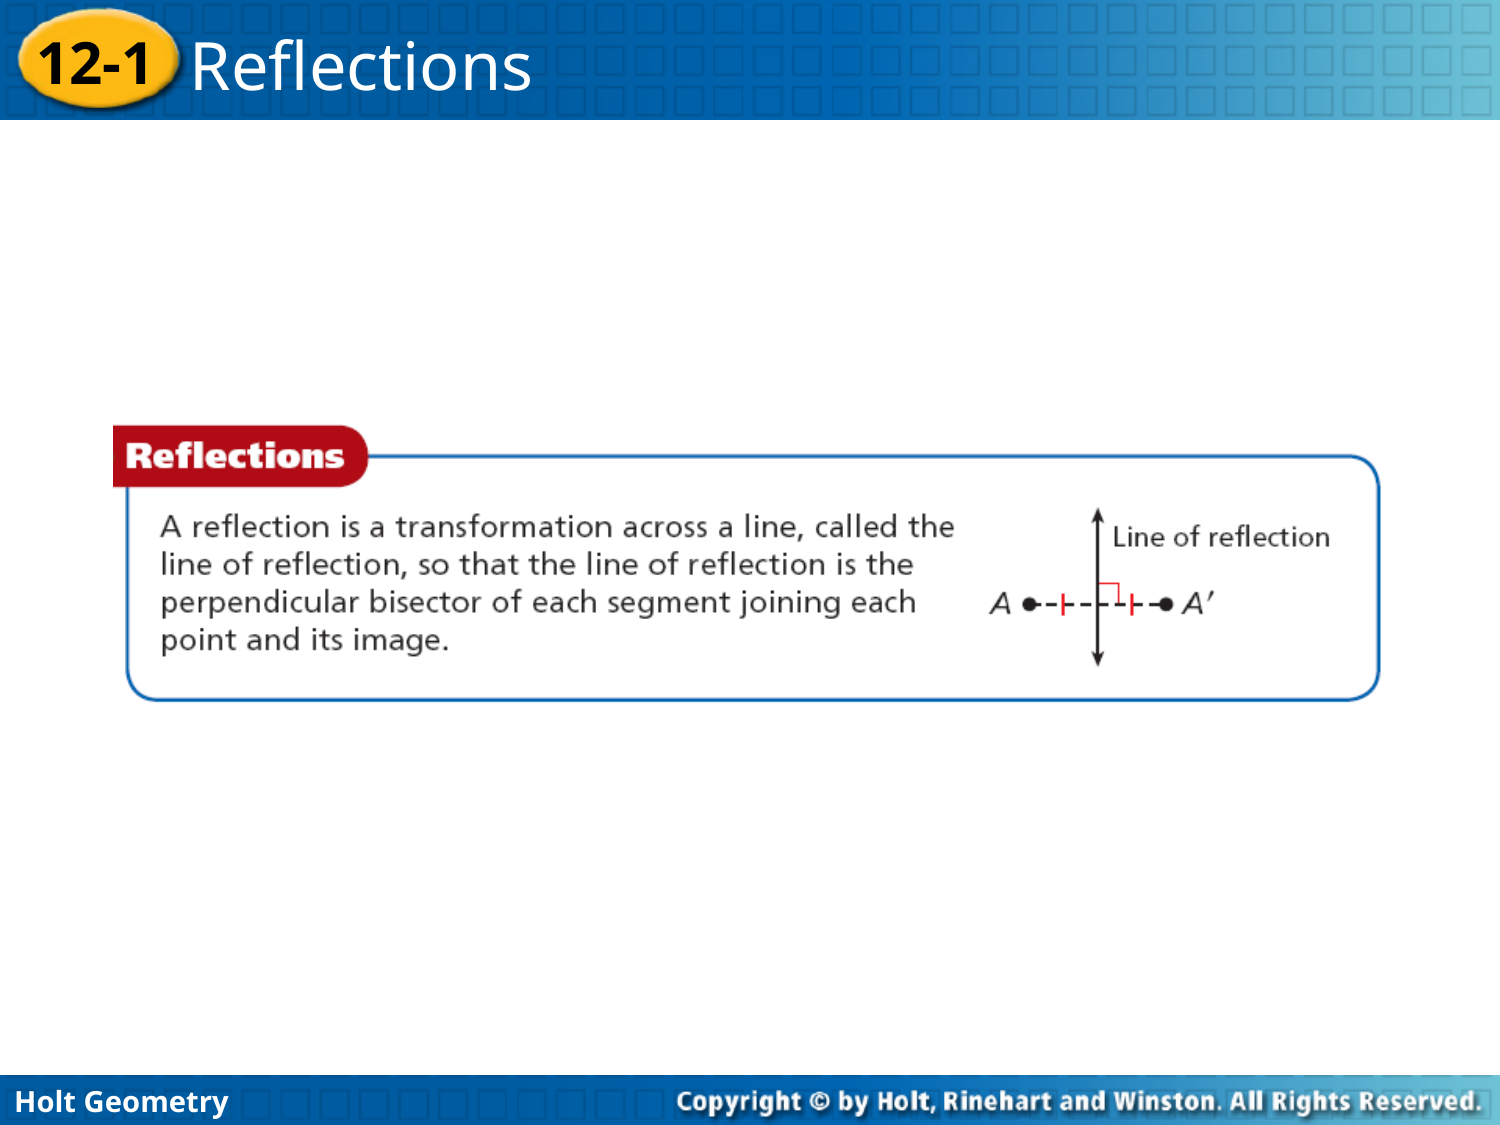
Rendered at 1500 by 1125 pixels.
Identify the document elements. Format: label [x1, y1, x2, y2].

picture [0, 1075, 1500, 1125]
picture [0, 0, 1500, 120]
picture [112, 415, 1387, 710]
